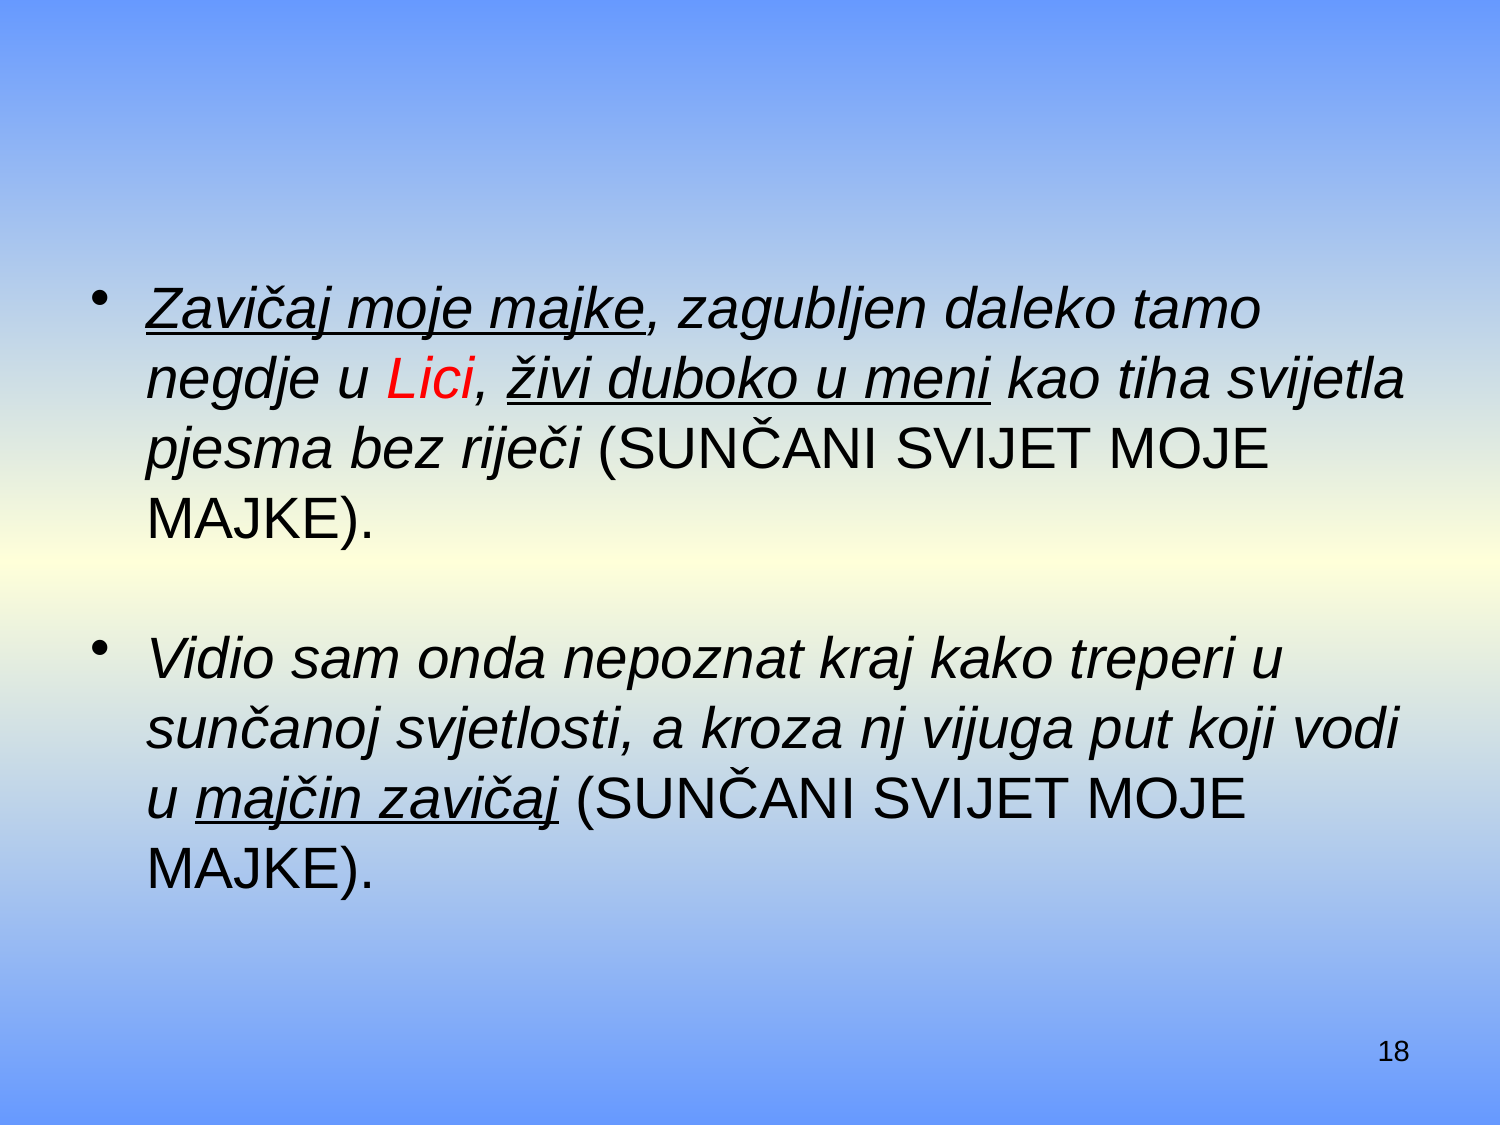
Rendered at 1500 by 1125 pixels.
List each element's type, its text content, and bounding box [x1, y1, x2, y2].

slide_number 18 [1074, 1024, 1426, 1103]
list Zavičaj moje majke, zagubljen daleko tamo negdje u Lici, živi duboko u meni kao tiha svijetla pjesma bez riječi (Sunčani svijet moje majke). Vidio sam onda nepoznat kraj kako treperi u sunčanoj svjetlosti, a kroza nj vijuga put koji vodi u majčin zavičaj (Sunčani svijet moje majke). [75, 262, 1425, 1005]
